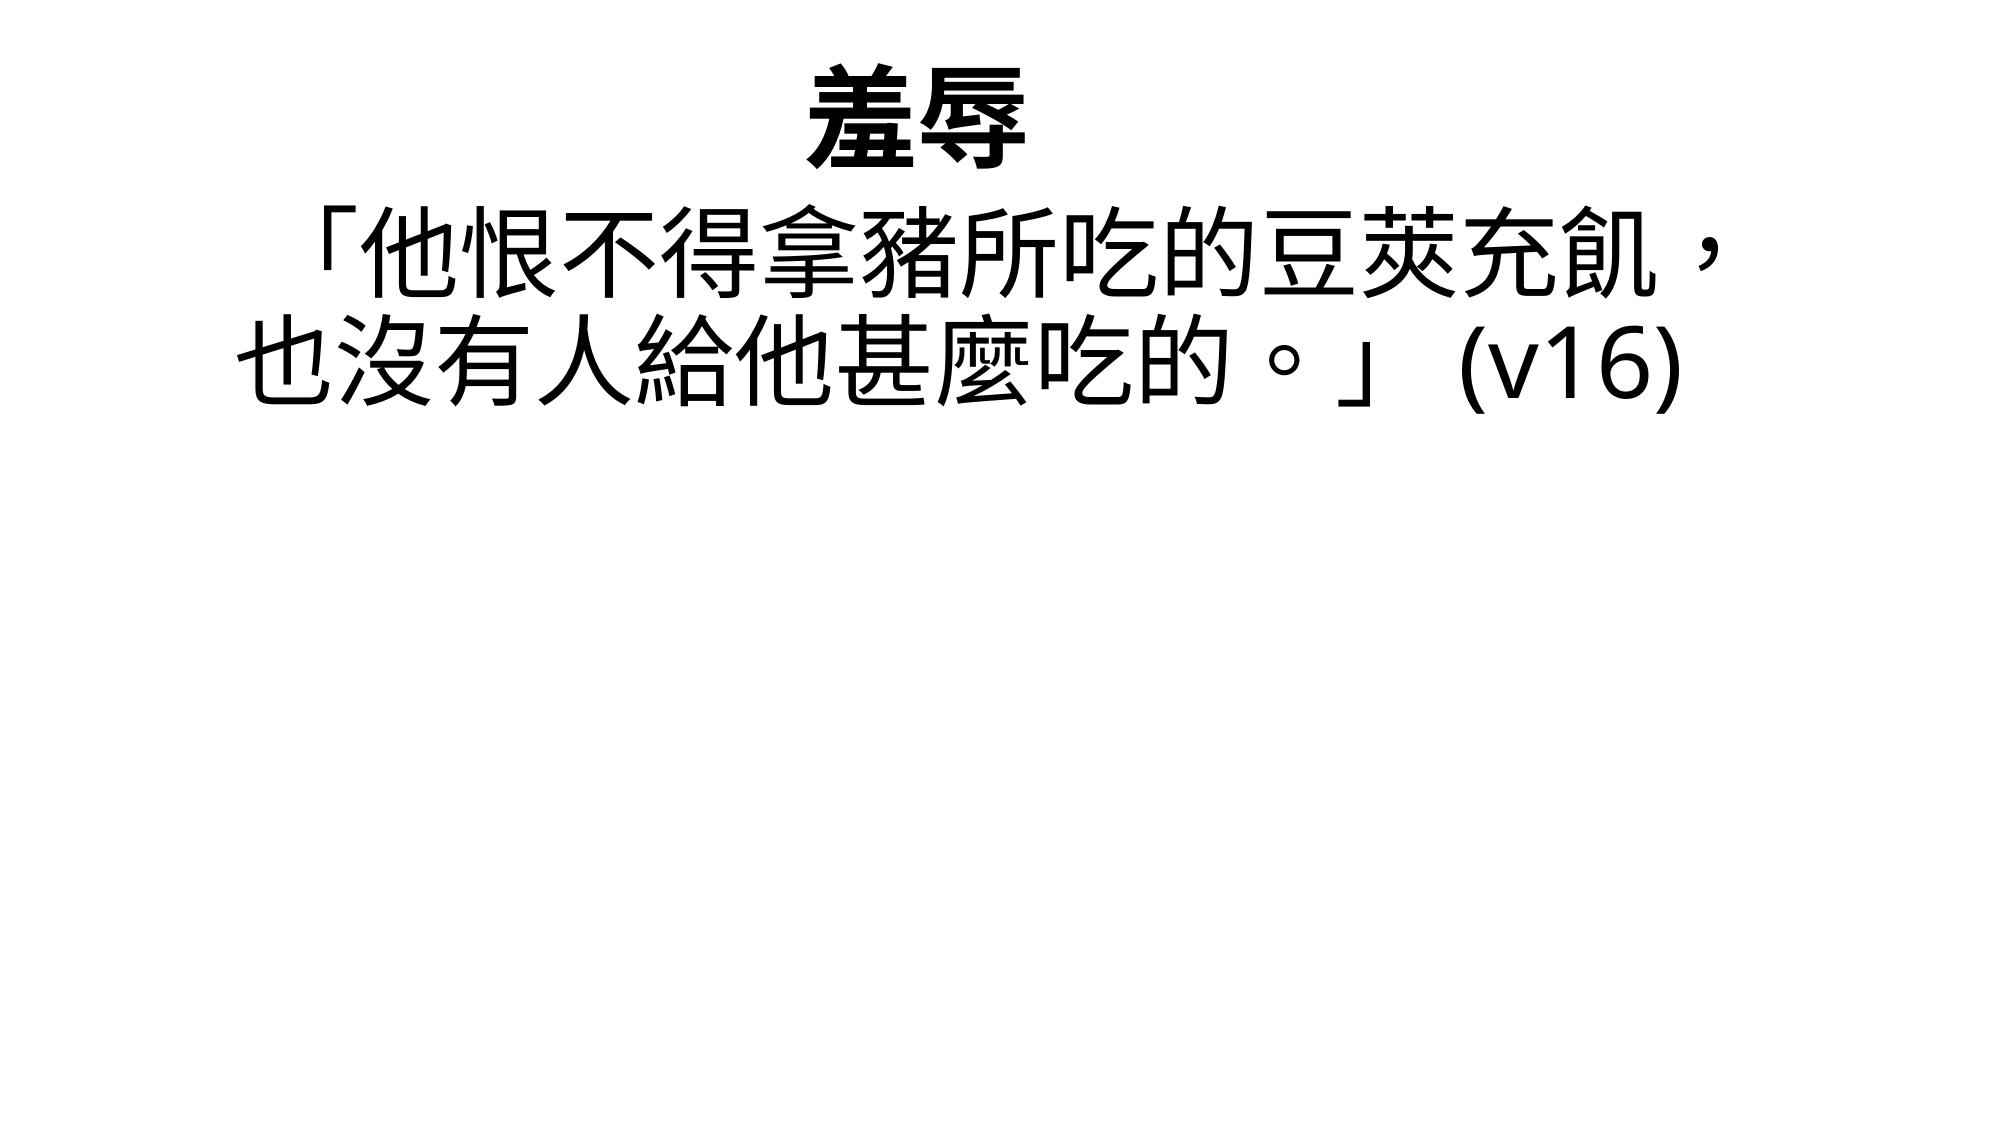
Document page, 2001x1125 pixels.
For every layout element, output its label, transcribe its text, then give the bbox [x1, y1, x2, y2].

subtitle 羞辱 「他恨不得拿豬所吃的豆莢充飢，也沒有人給他甚麼吃的。」(v16) [208, 54, 1711, 492]
